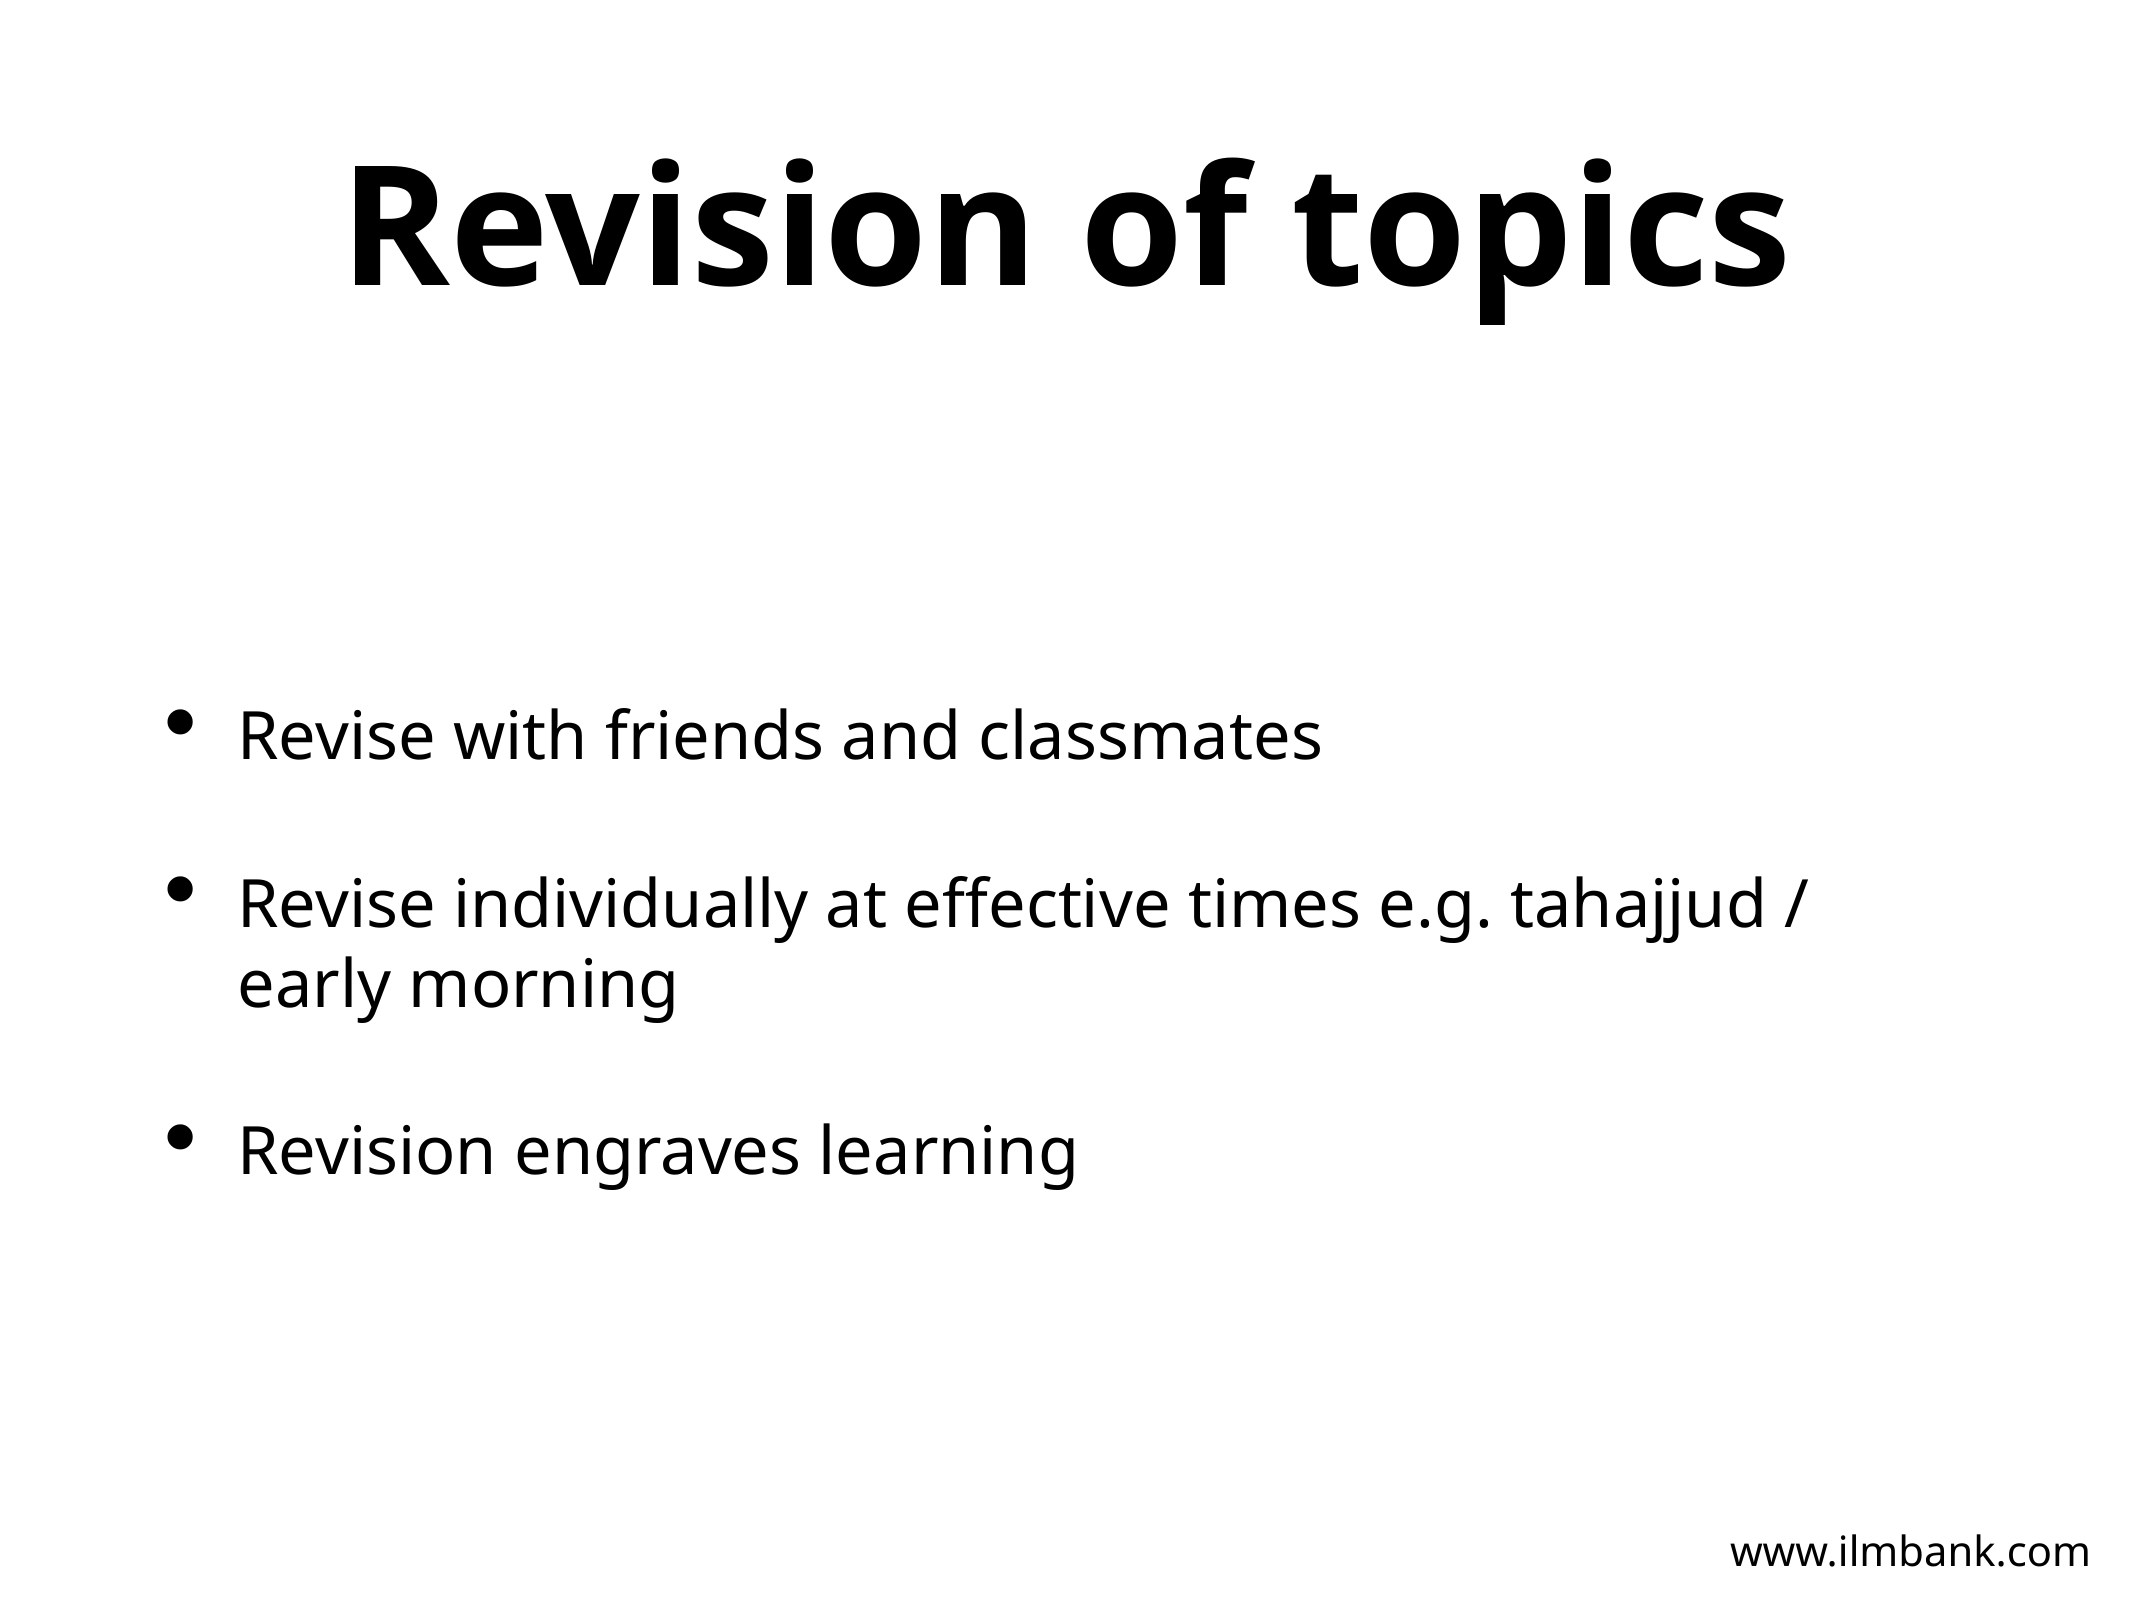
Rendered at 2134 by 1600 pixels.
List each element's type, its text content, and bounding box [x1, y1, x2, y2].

title Revision of topics [155, 41, 1978, 397]
list Revise with friends and classmates Revise individually at effective times e.g. tahajjud / early morning Revision engraves learning [155, 424, 1978, 1457]
